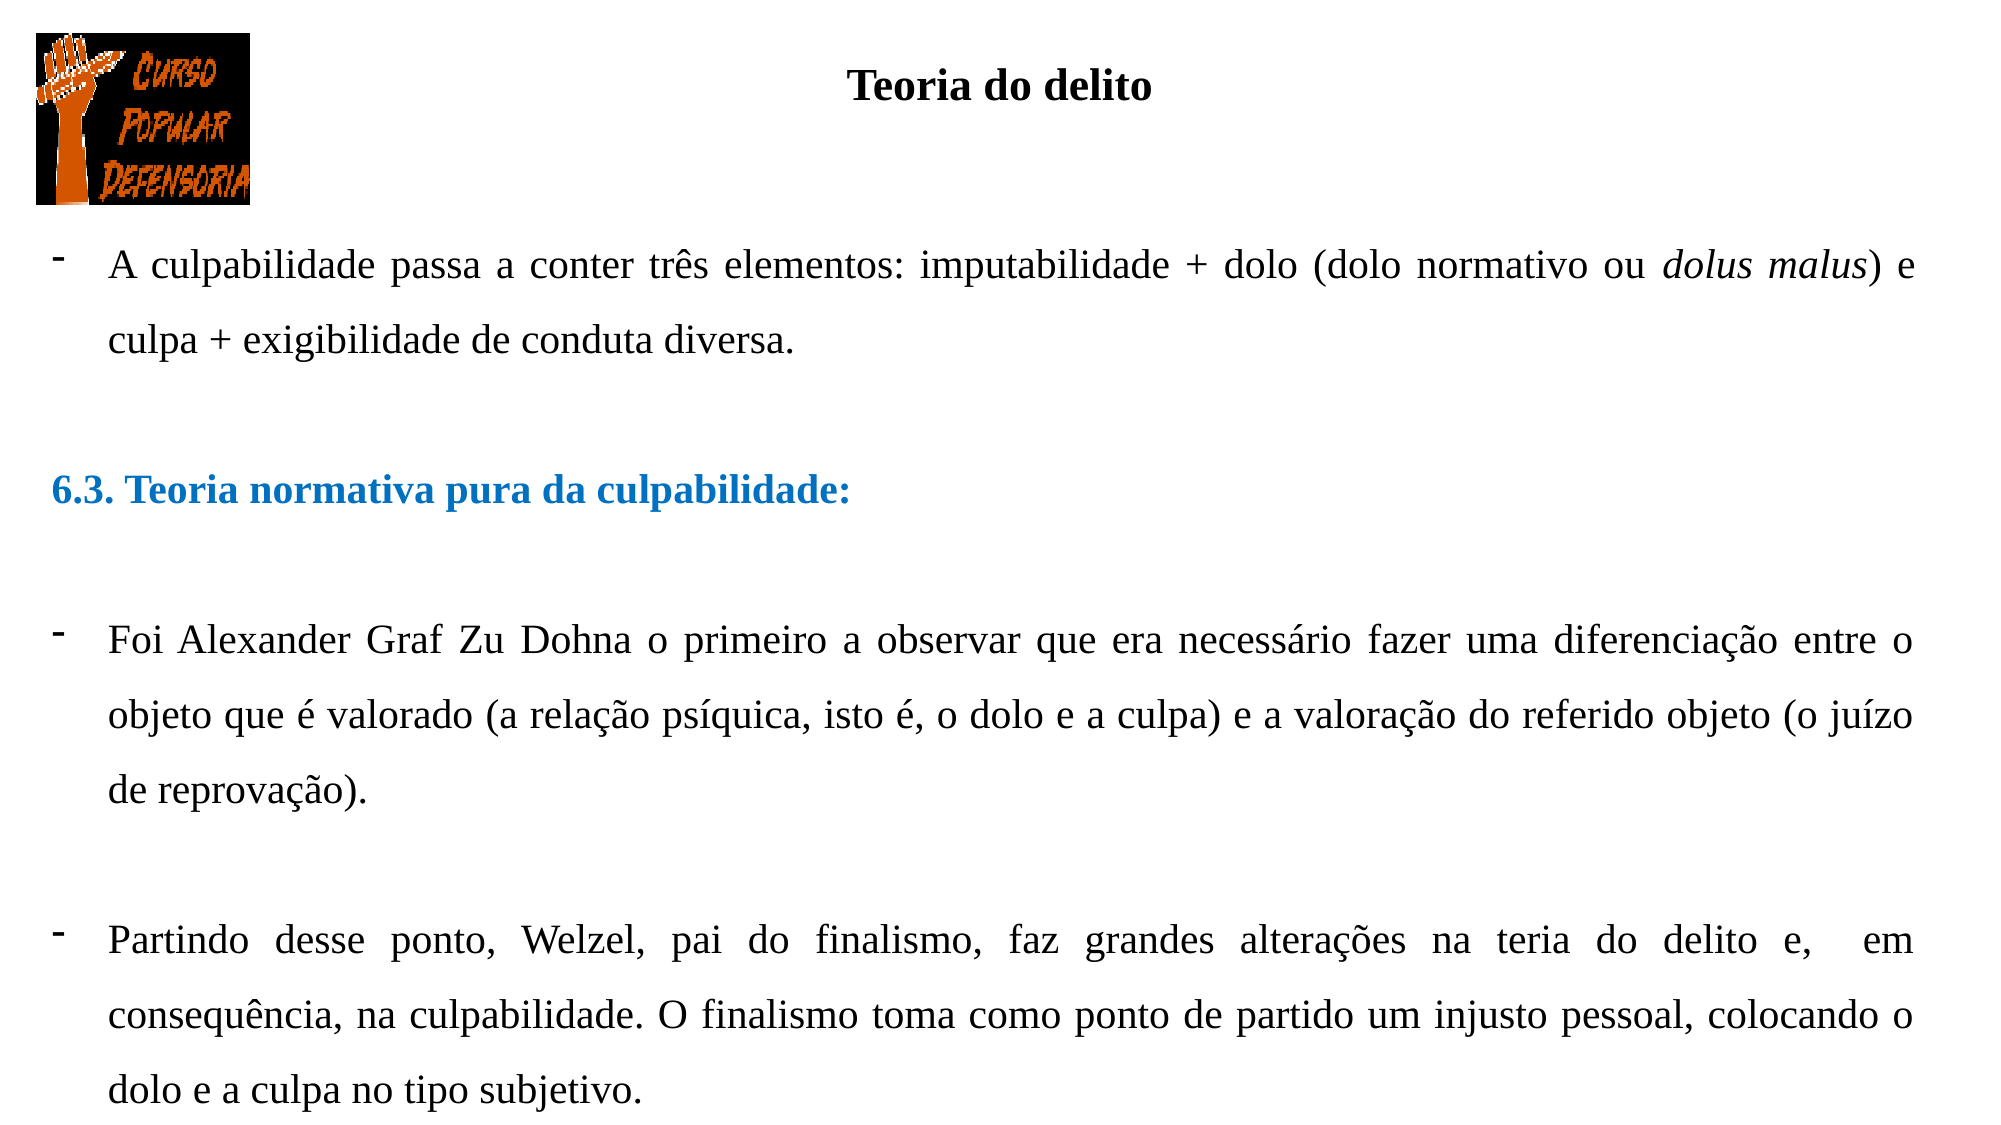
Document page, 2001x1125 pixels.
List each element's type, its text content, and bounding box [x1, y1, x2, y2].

text_box A culpabilidade passa a conter três elementos: imputabilidade + dolo (dolo normativo ou dolus malus) e culpa + exigibilidade de conduta diversa. 6.3. Teoria normativa pura da culpabilidade: Foi Alexander Graf Zu Dohna o primeiro a observar que era necessário fazer uma diferenciação entre o objeto que é valorado (a relação psíquica, isto é, o dolo e a culpa) e a valoração do referido objeto (o juízo de reprovação). Partindo desse ponto, Welzel, pai do finalismo, faz grandes alterações na teria do delito e, em consequência, na culpabilidade. O finalismo toma como ponto de partido um injusto pessoal, colocando o dolo e a culpa no tipo subjetivo. [36, 204, 1931, 1125]
picture [36, 33, 250, 205]
text_box Teoria do delito [831, 53, 1168, 118]
